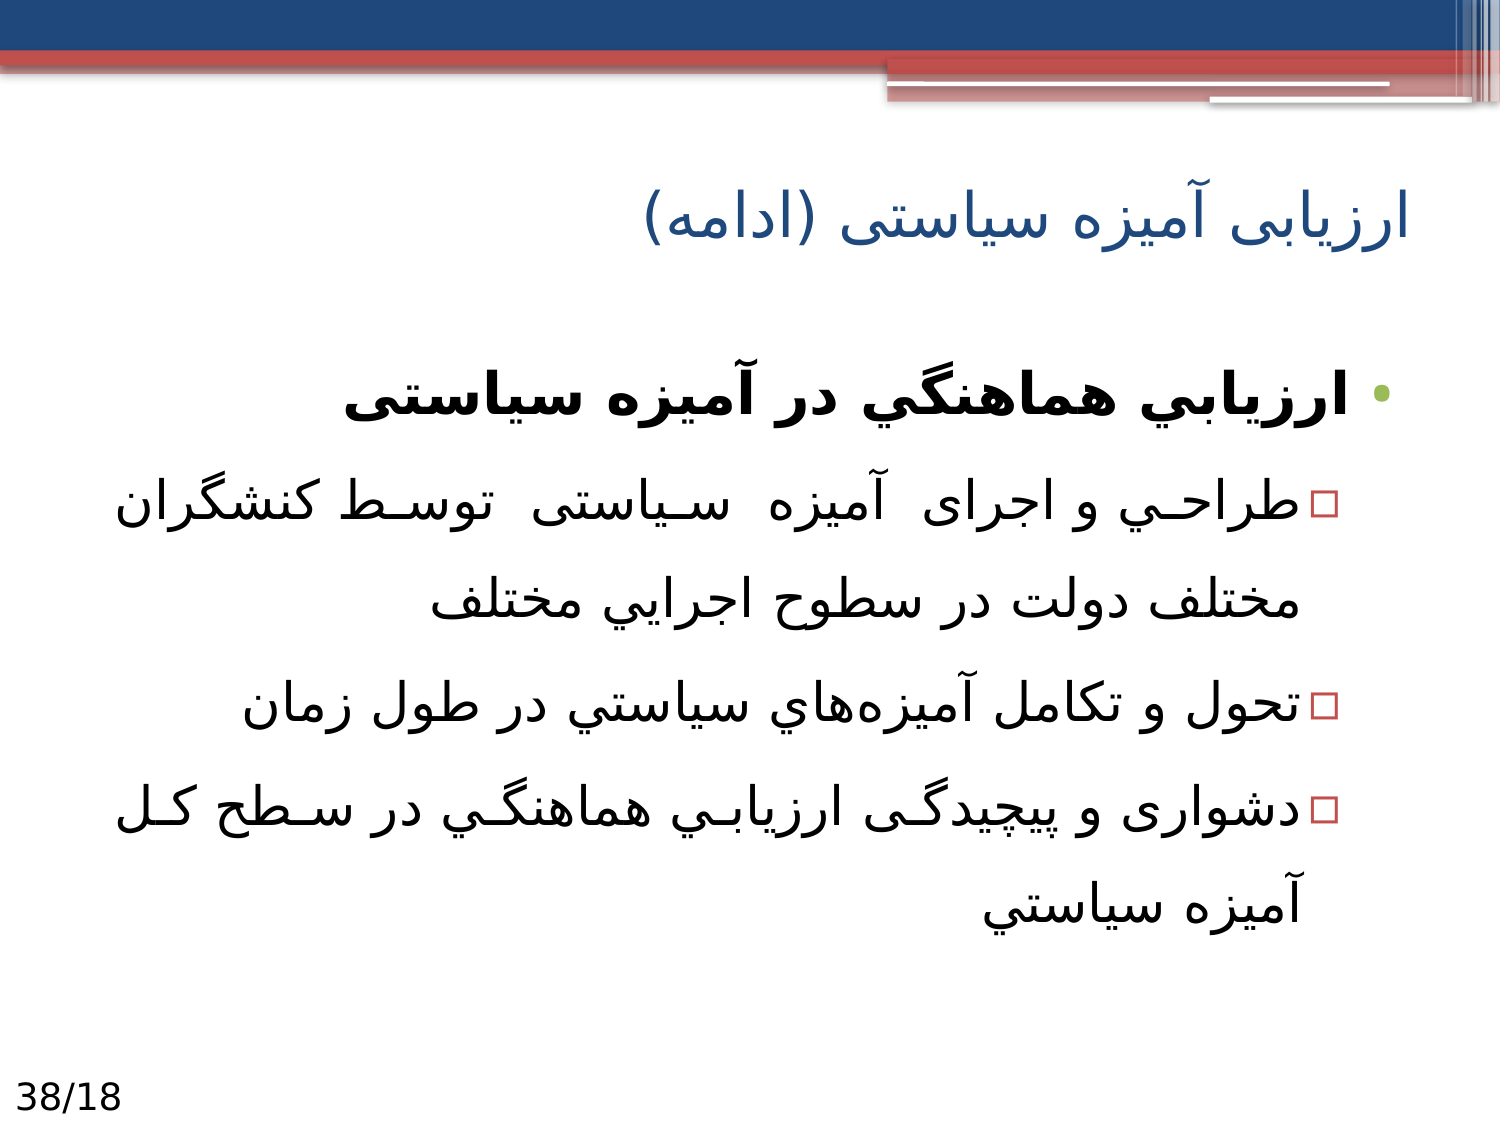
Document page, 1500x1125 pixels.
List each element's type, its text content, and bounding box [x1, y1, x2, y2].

slide_number 18/38 [0, 1065, 172, 1125]
list ارزيابي هماهنگي در آمیزه سیاستی طراحي و اجرای آمیزه سیاستی توسط كنشگران مختلف دولت در سطوح اجرايي مختلف تحول و تكامل آمیزه‌­هاي سياستي در طول زمان دشواری و پيچيدگی ارزيابي هماهنگي در سطح كل آمیزه‌ سياستي [100, 314, 1425, 1079]
title ارزیابی آمیزه سیاستی (ادامه) [76, 125, 1427, 301]
